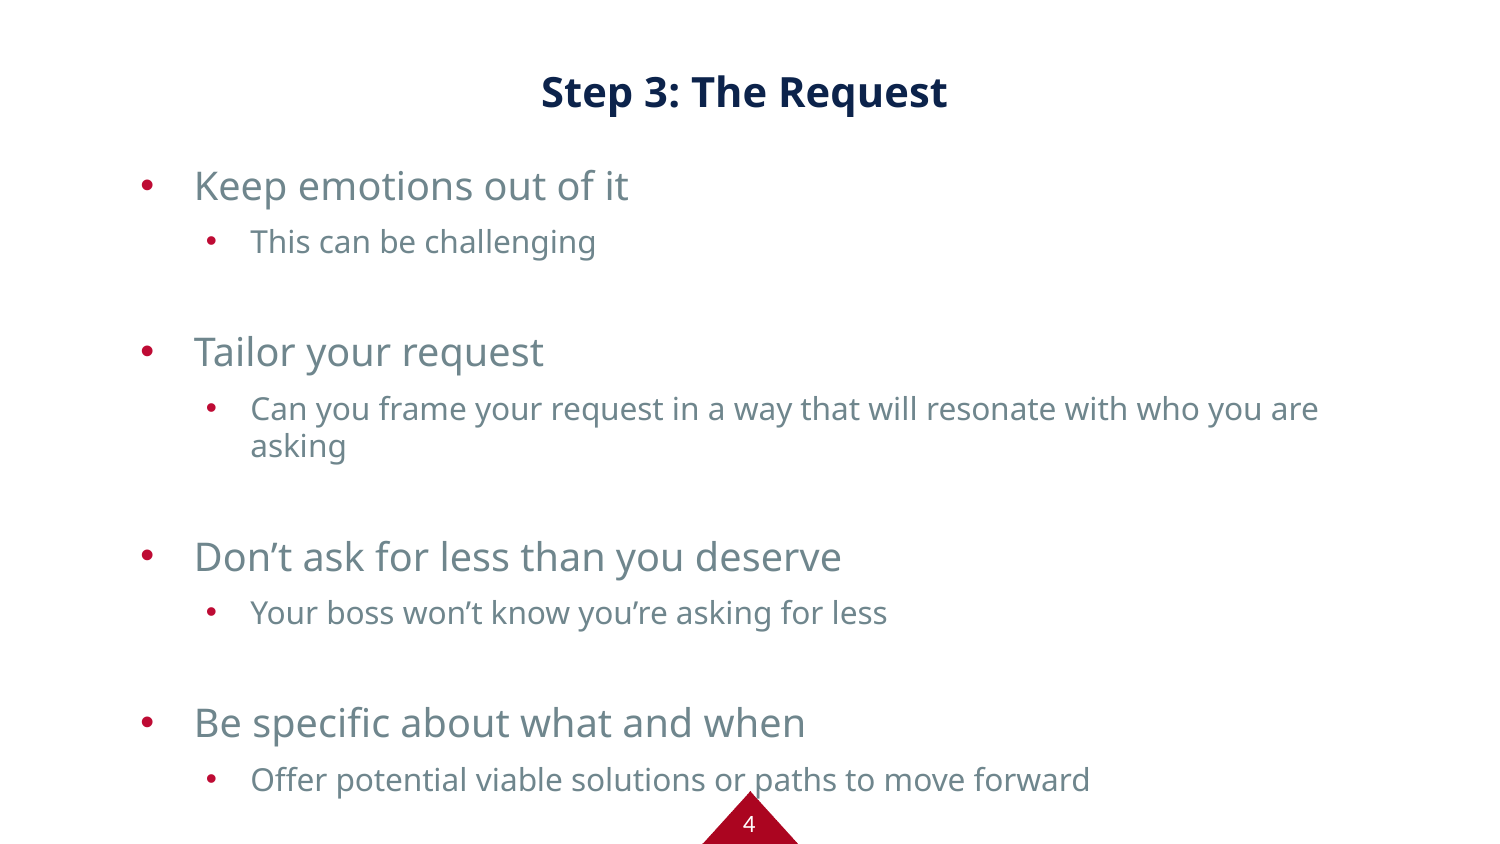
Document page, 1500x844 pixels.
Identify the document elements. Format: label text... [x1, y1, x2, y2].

title Step 3: The Request [112, 0, 1388, 181]
slide_number 4 [707, 806, 791, 844]
picture [702, 806, 707, 844]
picture [791, 806, 798, 844]
text_box Keep emotions out of it This can be challenging Tailor your request Can you frame your request in a way that will resonate with who you are asking Don’t ask for less than you deserve Your boss won’t know you’re asking for less Be specific about what and when Offer potential viable solutions or paths to move forward [125, 153, 1366, 806]
